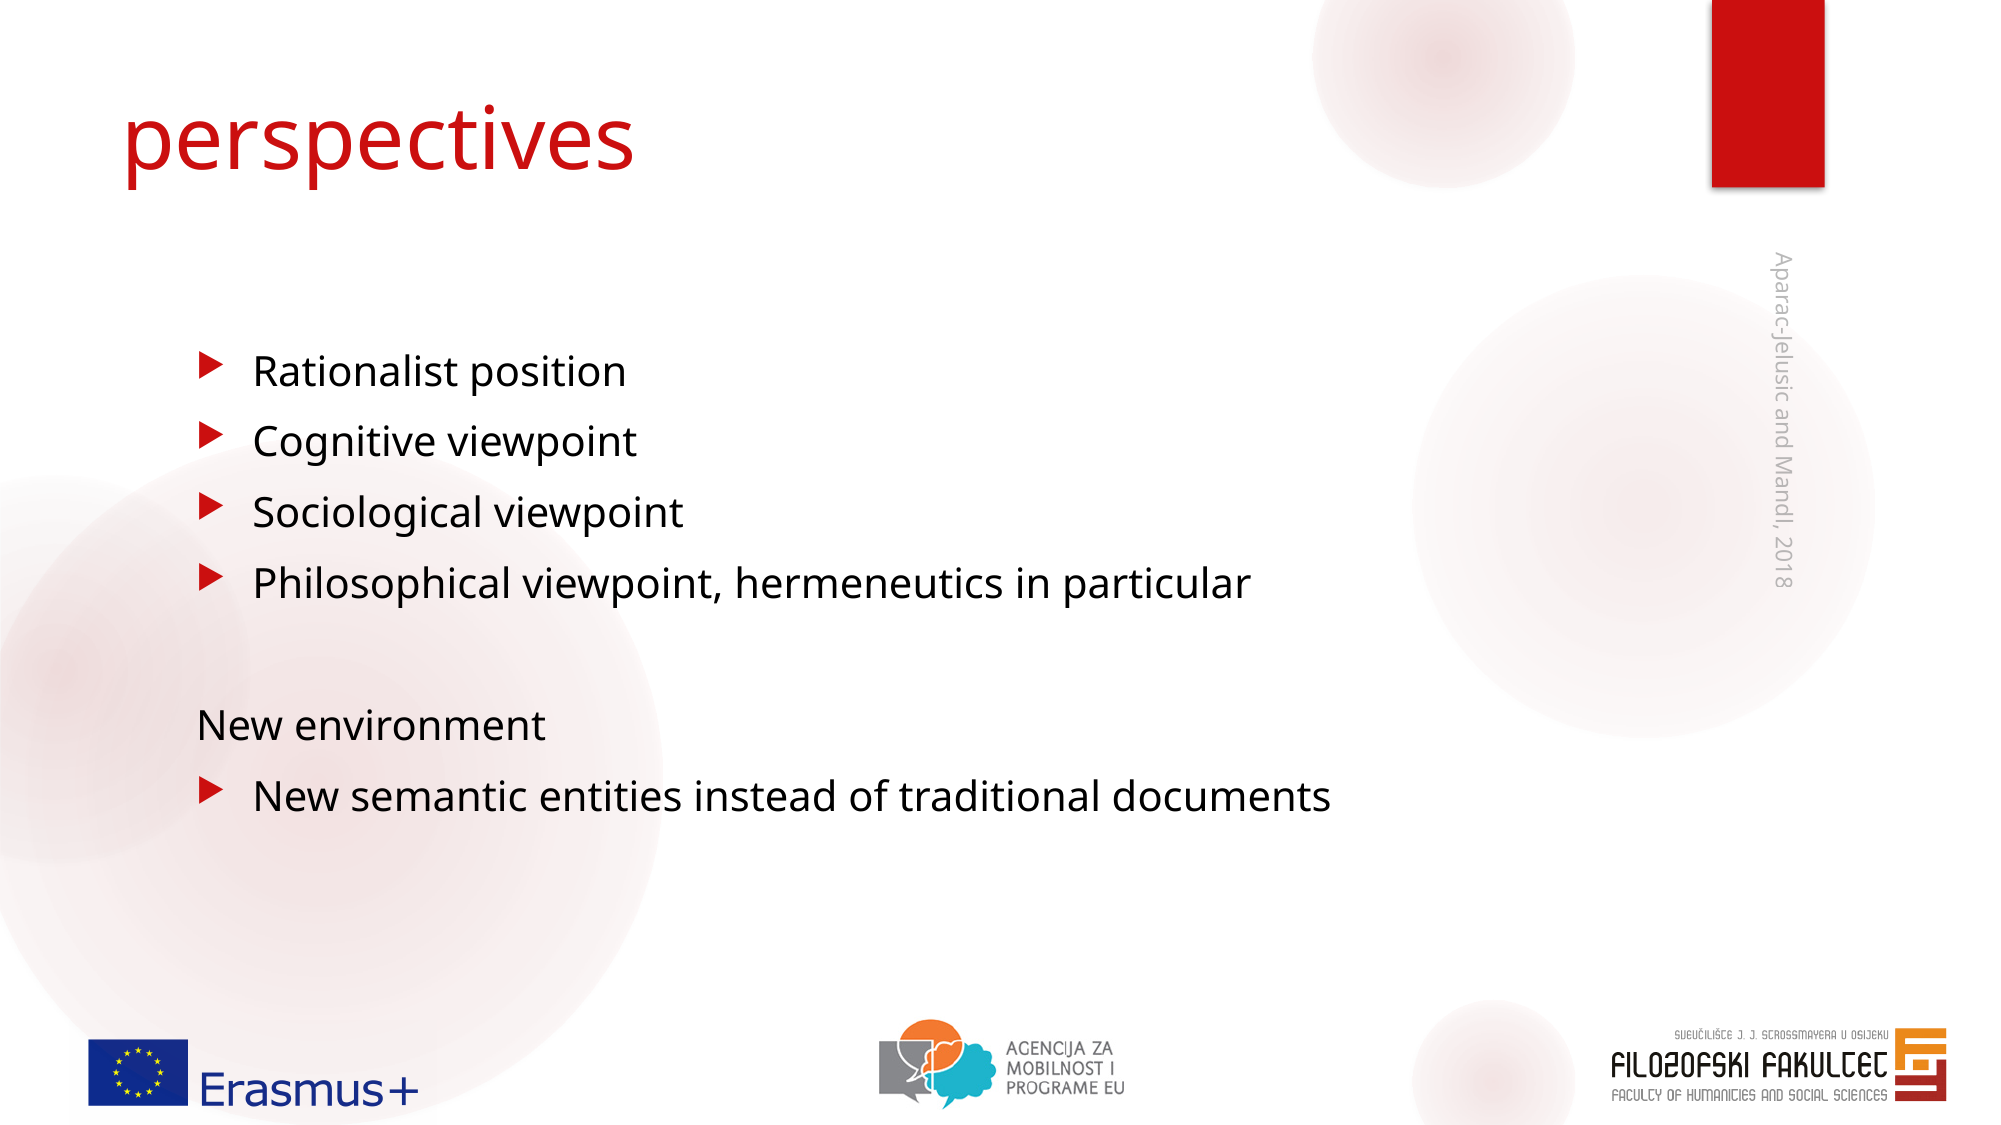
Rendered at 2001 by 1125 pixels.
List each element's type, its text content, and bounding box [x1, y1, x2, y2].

footer Aparac-Jelusic and Mandl, 2018 [1760, 237, 1811, 871]
picture [879, 1025, 1140, 1125]
list Rationalist position Cognitive viewpoint Sociological viewpoint Philosophical viewpoint, hermeneutics in particular New environment New semantic entities instead of traditional documents [181, 336, 1649, 1025]
title perspectives [106, 74, 1649, 304]
picture [1610, 1017, 1951, 1112]
picture [69, 1020, 437, 1125]
